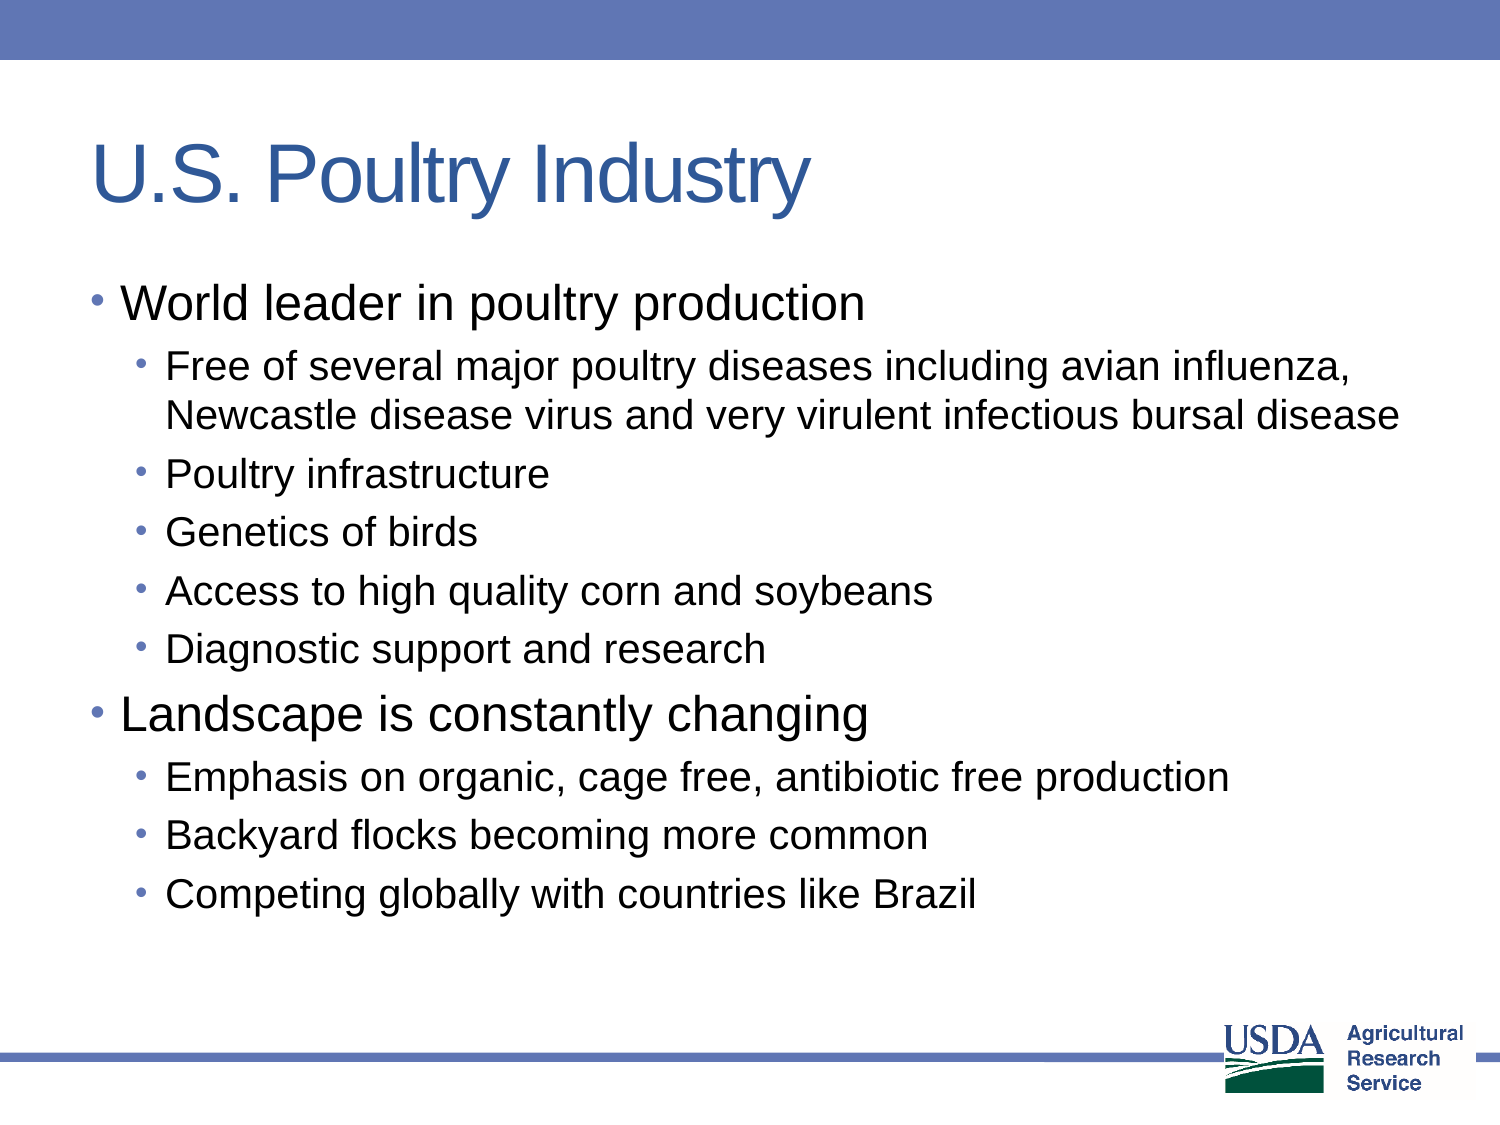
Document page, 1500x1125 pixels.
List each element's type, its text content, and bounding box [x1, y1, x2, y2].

title U.S. Poultry Industry [75, 87, 1425, 250]
picture [1224, 1022, 1476, 1100]
list World leader in poultry production Free of several major poultry diseases including avian influenza, Newcastle disease virus and very virulent infectious bursal disease Poultry infrastructure Genetics of birds Access to high quality corn and soybeans Diagnostic support and research Landscape is constantly changing Emphasis on organic, cage free, antibiotic free production Backyard flocks becoming more common Competing globally with countries like Brazil [75, 262, 1425, 1063]
